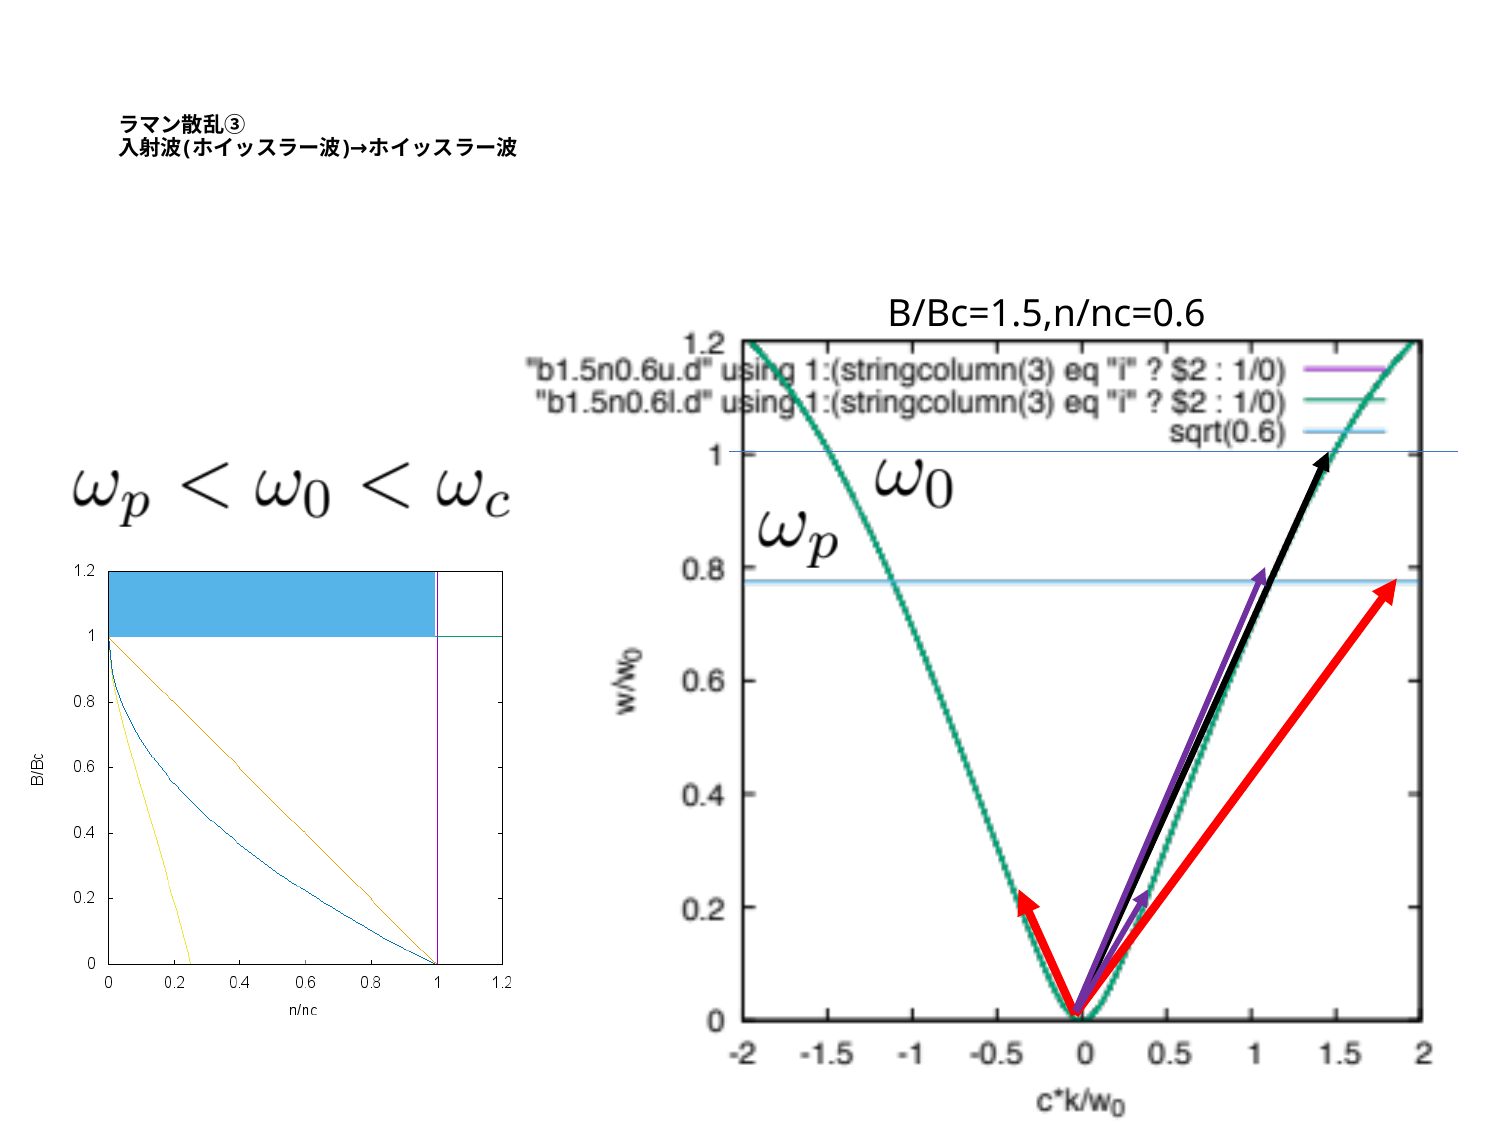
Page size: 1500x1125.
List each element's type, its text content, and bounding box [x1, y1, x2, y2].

text_box B/Bc=1.5,n/nc=0.6 [872, 281, 1221, 305]
title ラマン散乱③ 入射波(ホイッスラー波)→ホイッスラー波 [103, 59, 1397, 194]
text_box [1074, 452, 1329, 578]
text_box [1076, 889, 1149, 1012]
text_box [1074, 578, 1397, 1015]
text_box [1018, 889, 1074, 1015]
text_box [1074, 567, 1266, 1011]
picture [70, 451, 513, 527]
picture [31, 564, 511, 1015]
picture [517, 305, 1462, 1125]
